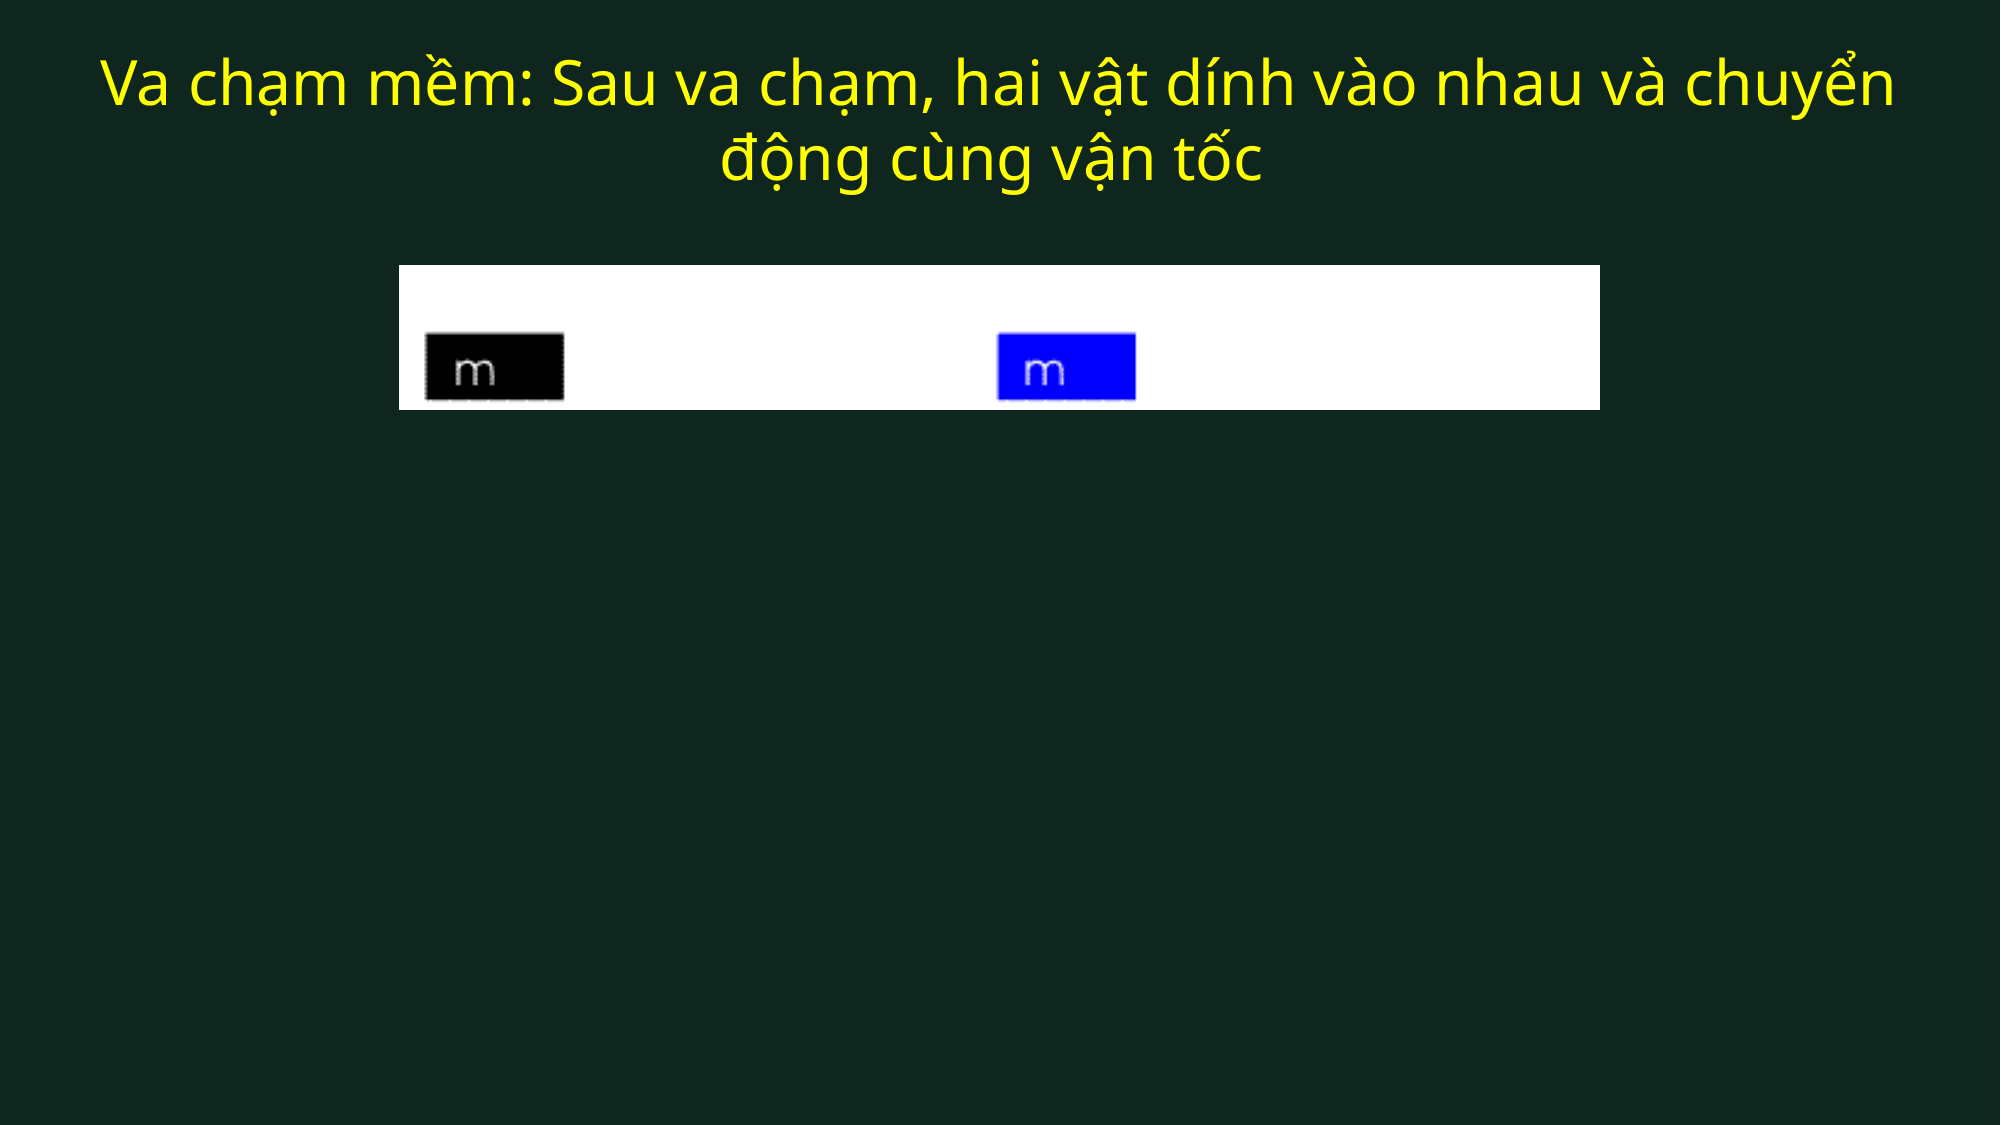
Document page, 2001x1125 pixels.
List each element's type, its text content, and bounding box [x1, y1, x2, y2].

title Va chạm mềm: Sau va chạm, hai vật dính vào nhau và chuyển động cùng vận tốc [24, 22, 1975, 129]
picture [399, 265, 1601, 410]
